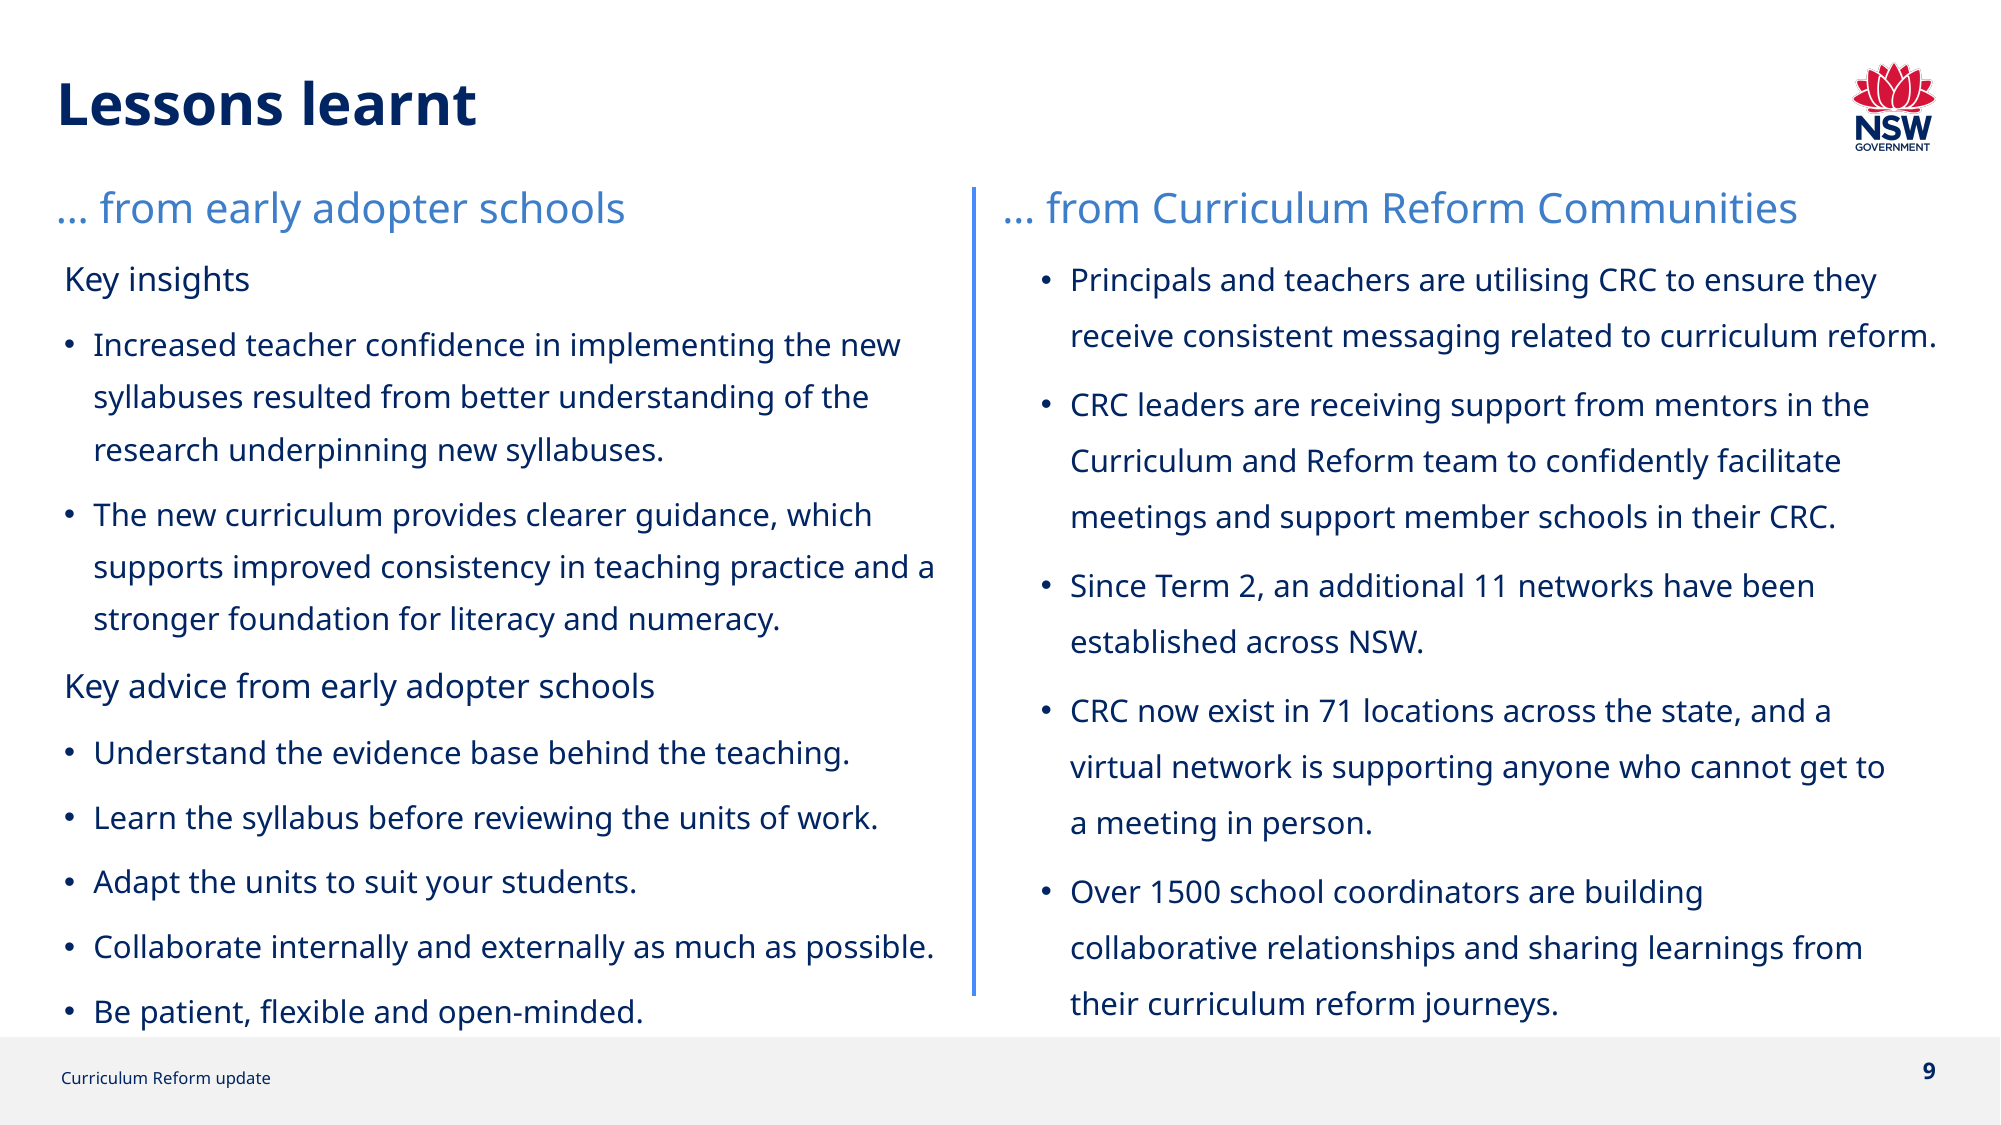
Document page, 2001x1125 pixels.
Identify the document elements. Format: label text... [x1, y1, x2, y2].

footer Curriculum Reform update [61, 1050, 381, 1088]
list Key insights Increased teacher confidence in implementing the new syllabuses resulted from better understanding of the research underpinning new syllabuses. The new curriculum provides clearer guidance, which supports improved consistency in teaching practice and a stronger foundation for literacy and numeracy. Key advice from early adopter schools Understand the evidence base behind the teaching. Learn the syllabus before reviewing the units of work. Adapt the units to suit your students. Collaborate internally and externally as much as possible. Be patient, flexible and open-minded. [49, 234, 962, 1027]
slide_number 9 [1486, 1050, 1937, 1088]
title Lessons learnt [56, 65, 1800, 148]
text_box … from Curriculum Reform Communities [1002, 149, 1845, 226]
list … from early adopter schools [55, 149, 967, 226]
list Principals and teachers are utilising CRC to ensure they receive consistent messaging related to curriculum reform. CRC leaders are receiving support from mentors in the Curriculum and Reform team to confidently facilitate meetings and support member schools in their CRC. Since Term 2, an additional 11 networks have been established across NSW. CRC now exist in 71 locations across the state, and a virtual network is supporting anyone who cannot get to a meeting in person. Over 1500 school coordinators are building collaborative relationships and sharing learnings from their curriculum reform journeys. [1025, 234, 1962, 1027]
picture [1852, 62, 1936, 151]
